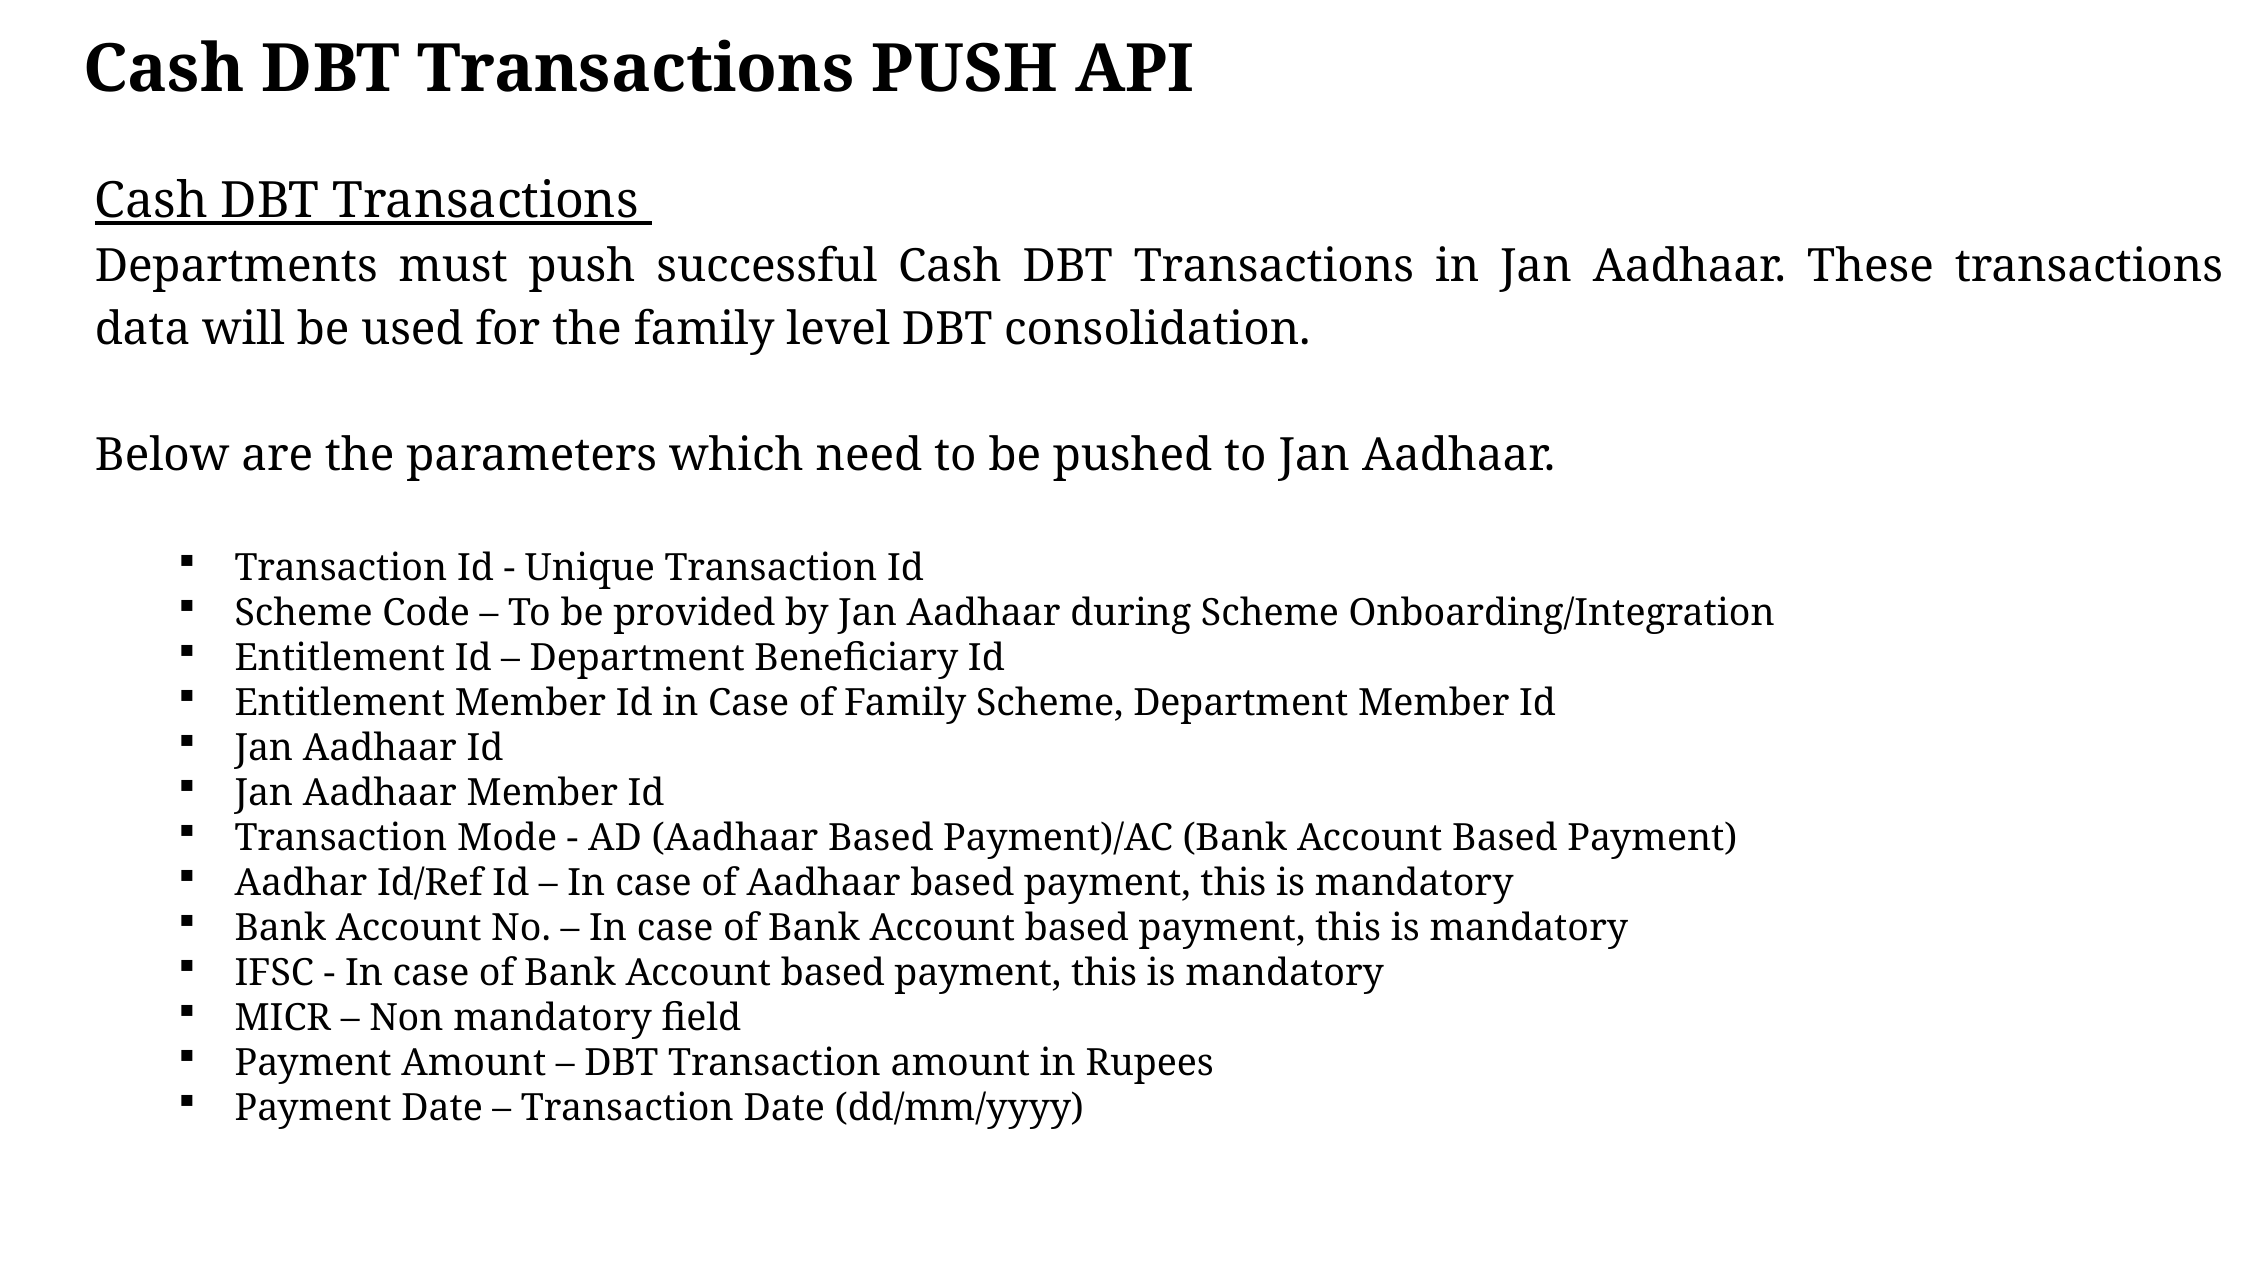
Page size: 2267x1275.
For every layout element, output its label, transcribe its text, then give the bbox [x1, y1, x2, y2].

title Cash DBT Transactions PUSH API [83, 24, 2111, 150]
text_box Cash DBT Transactions Departments must push successful Cash DBT Transactions in Jan Aadhaar. These transactions data will be used for the family level DBT consolidation. Below are the parameters which need to be pushed to Jan Aadhaar. Transaction Id - Unique Transaction Id Scheme Code – To be provided by Jan Aadhaar during Scheme Onboarding/Integration Entitlement Id – Department Beneficiary Id Entitlement Member Id in Case of Family Scheme, Department Member Id Jan Aadhaar Id Jan Aadhaar Member Id Transaction Mode - AD (Aadhaar Based Payment)/AC (Bank Account Based Payment) Aadhar Id/Ref Id – In case of Aadhaar based payment, this is mandatory Bank Account No. – In case of Bank Account based payment, this is mandatory IFSC - In case of Bank Account based payment, this is mandatory MICR – Non mandatory field Payment Amount – DBT Transaction amount in Rupees Payment Date – Transaction Date (dd/mm/yyyy) [79, 150, 2240, 1136]
